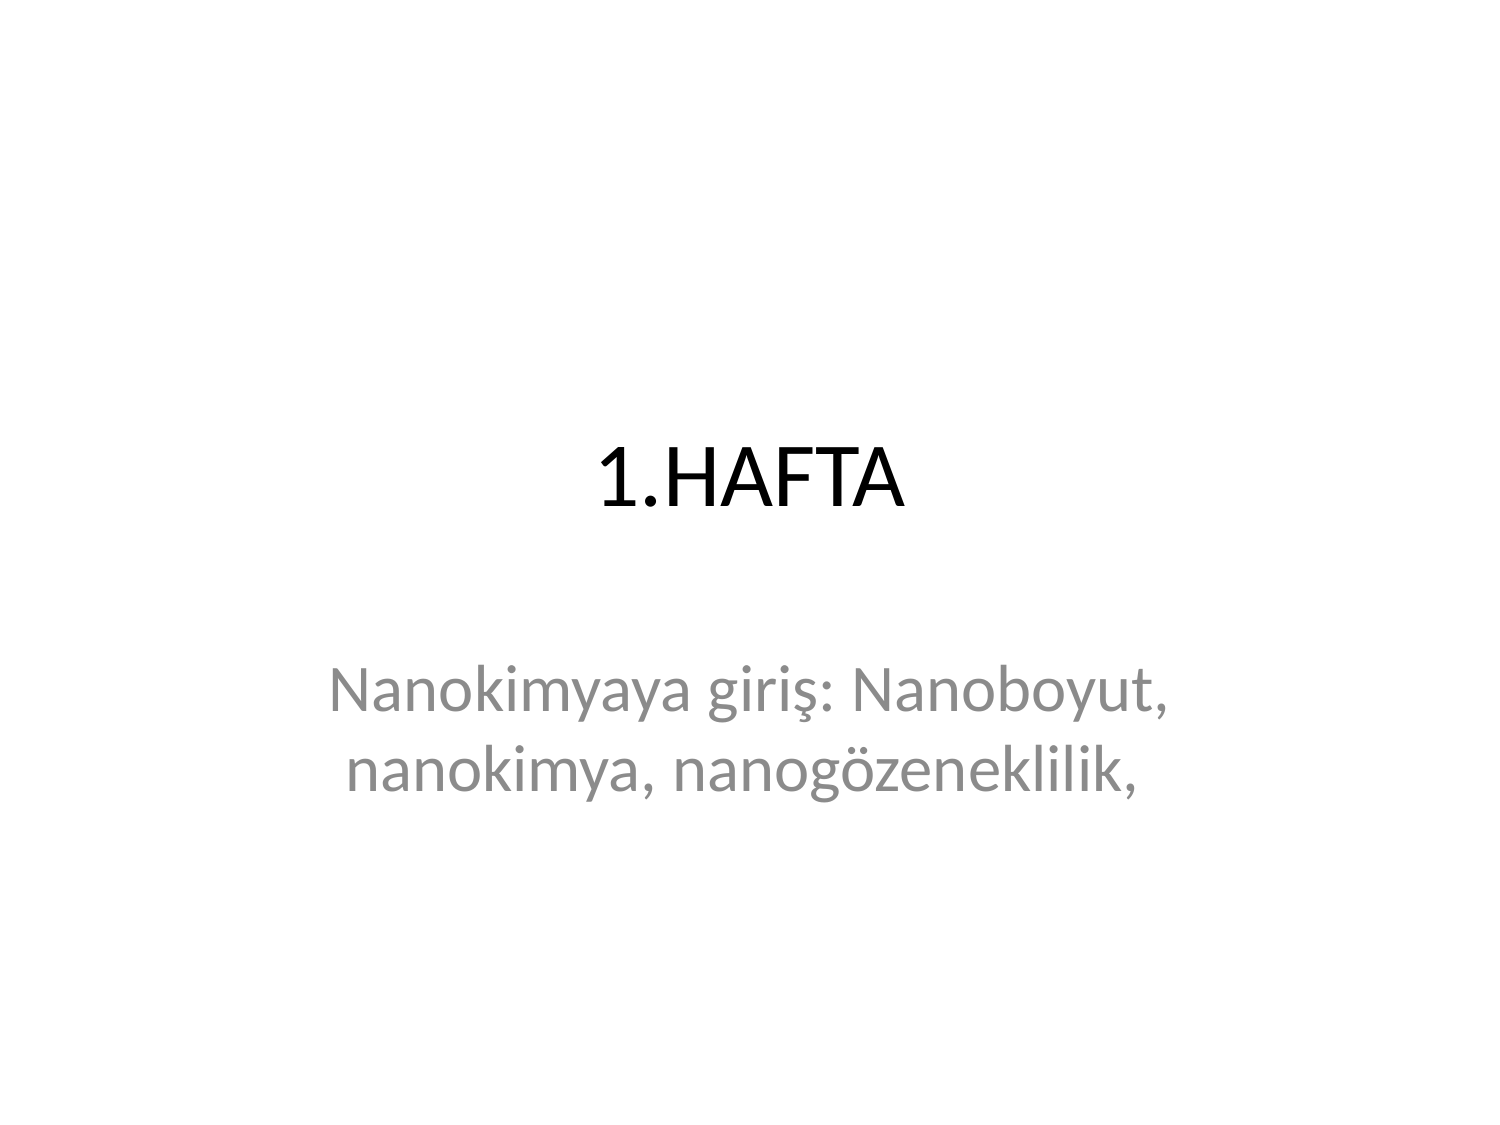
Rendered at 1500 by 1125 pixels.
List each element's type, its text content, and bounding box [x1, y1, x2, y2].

title 1.HAFTA [112, 349, 1388, 591]
subtitle Nanokimyaya giriş: Nanoboyut, nanokimya, nanogözeneklilik, [225, 637, 1275, 925]
